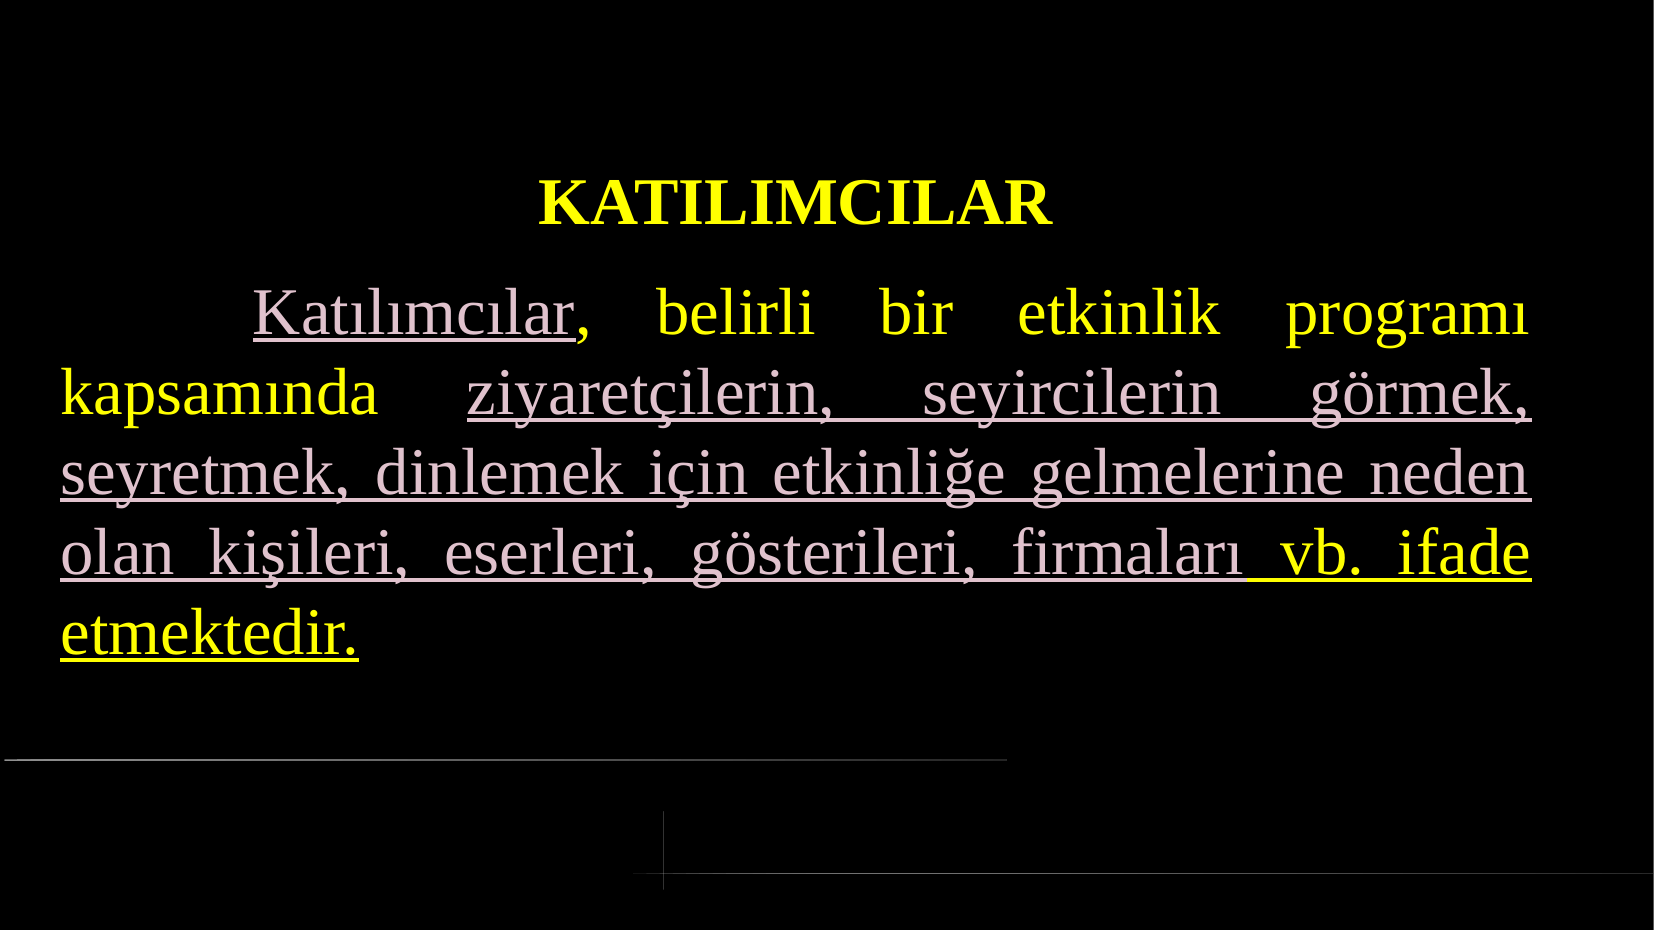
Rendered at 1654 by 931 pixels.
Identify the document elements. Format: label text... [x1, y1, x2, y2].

list KATILIMCILAR Katılımcılar, belirli bir etkinlik programı kapsamında ziyaretçilerin, seyircilerin görmek, seyretmek, dinlemek için etkinliğe gelmelerine neden olan kişileri, eserleri, gösterileri, firmaları vb. ifade etmektedir. [60, 48, 1532, 865]
